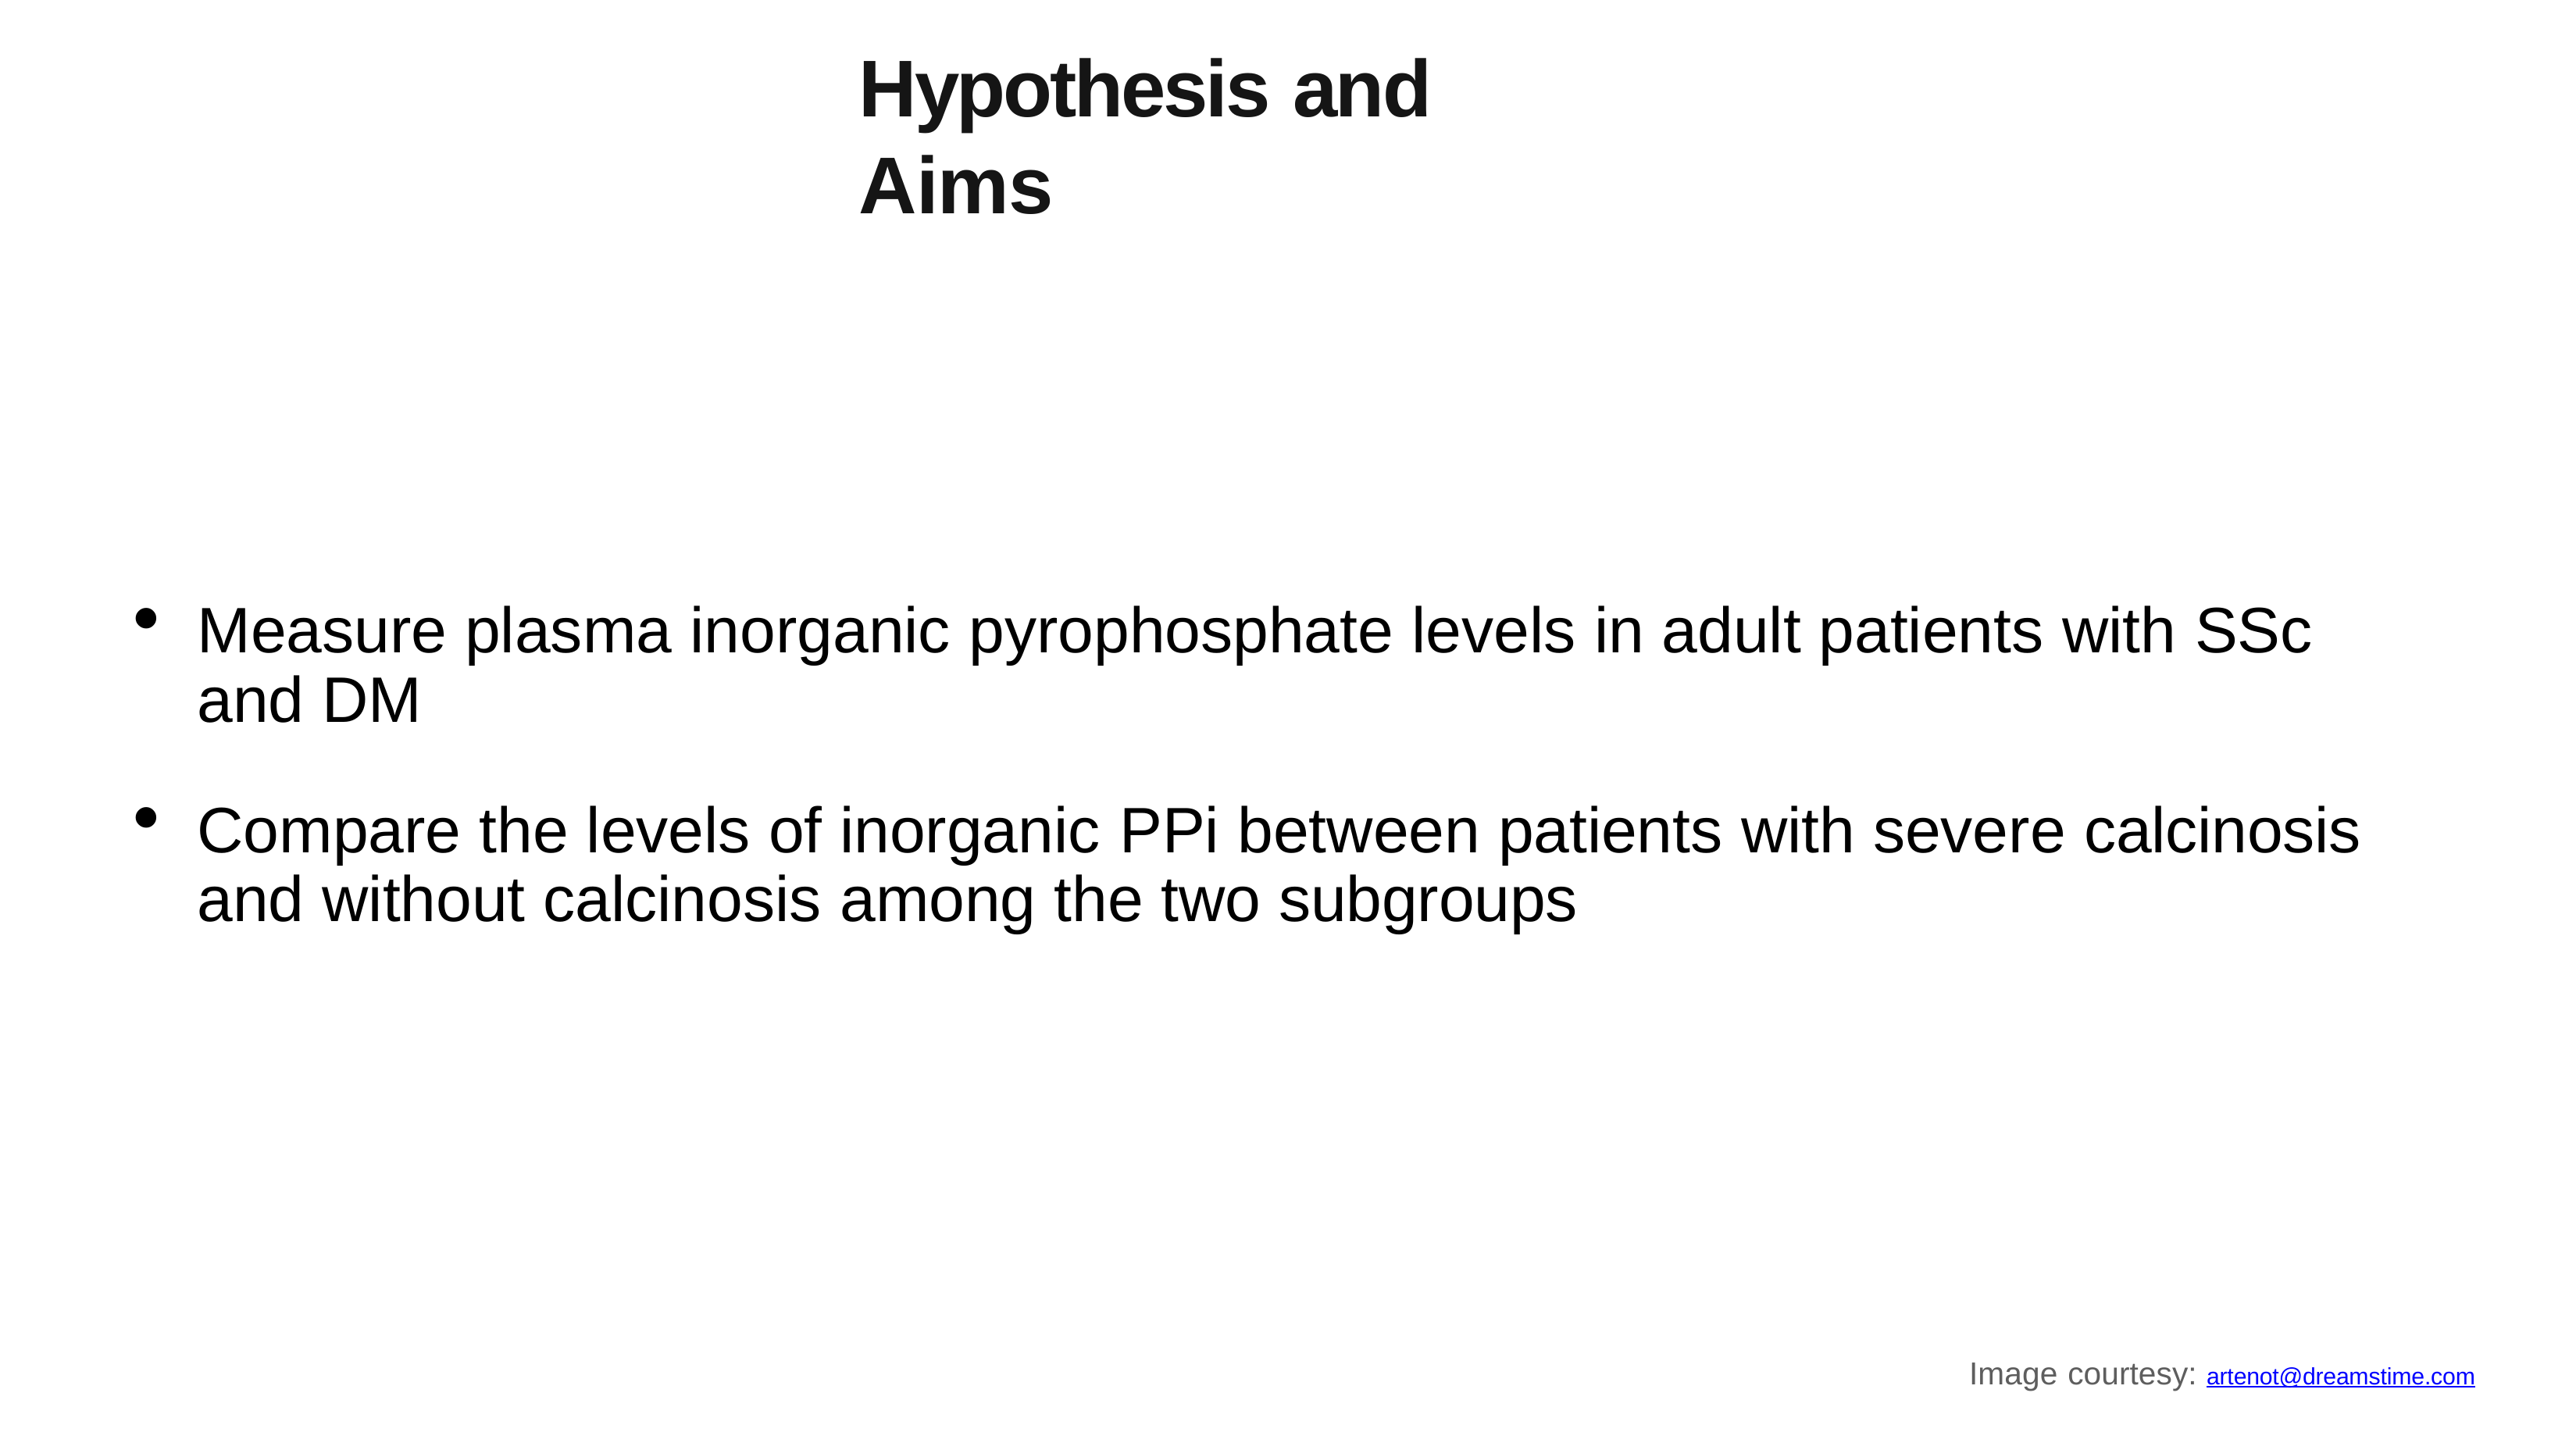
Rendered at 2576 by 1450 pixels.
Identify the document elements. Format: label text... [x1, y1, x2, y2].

text_box Image courtesy: artenot@dreamstime.com [1968, 1351, 2487, 1391]
list Measure plasma inorganic pyrophosphate levels in adult patients with SSc and DM Compare the levels of inorganic PPi between patients with severe calcinosis and without calcinosis among the two subgroups [109, 445, 2369, 1426]
title Hypothesis and Aims [857, 34, 1639, 279]
